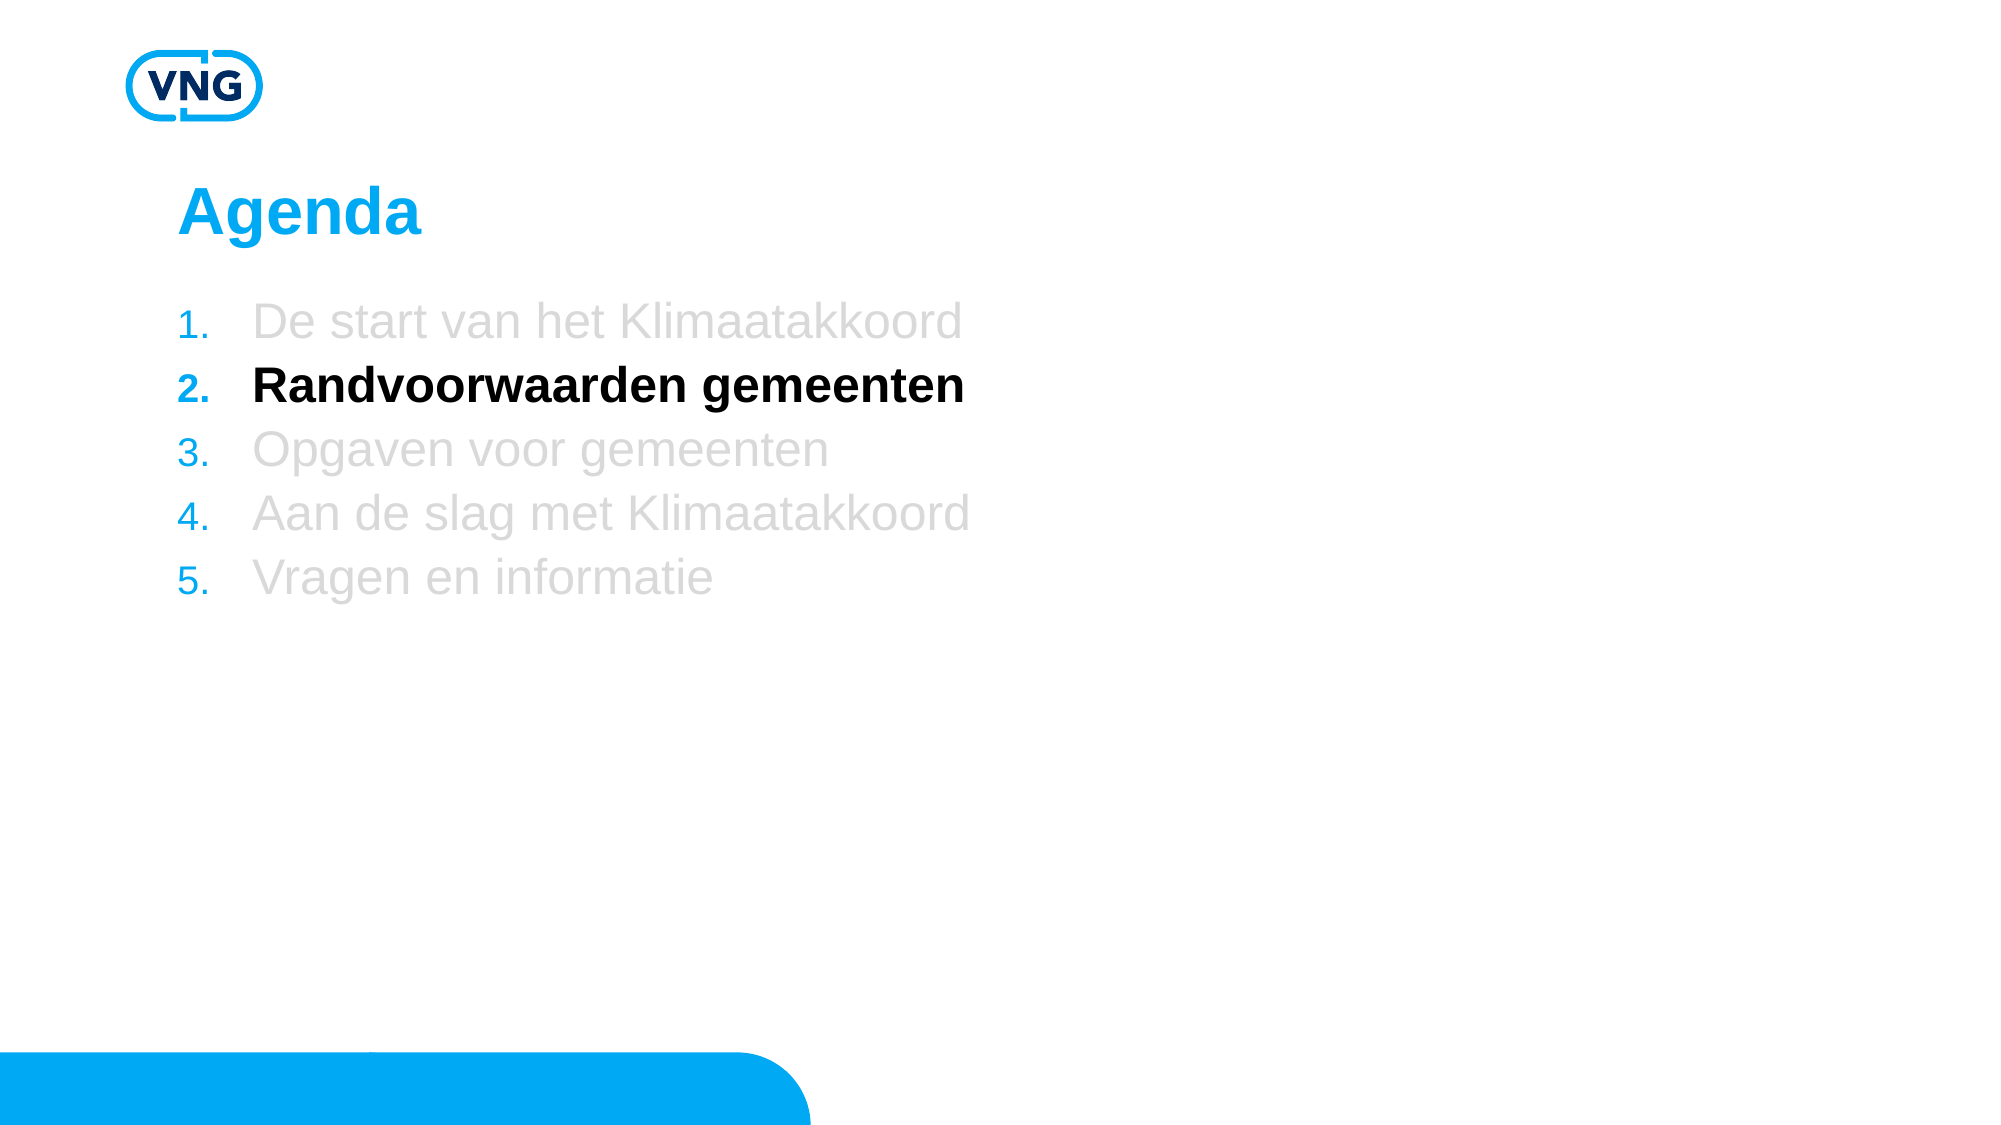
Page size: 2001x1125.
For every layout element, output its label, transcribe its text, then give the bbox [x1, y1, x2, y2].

list De start van het Klimaatakkoord Randvoorwaarden gemeenten Opgaven voor gemeenten Aan de slag met Klimaatakkoord Vragen en informatie [177, 295, 1823, 1034]
title Agenda [177, 177, 1823, 295]
picture [79, 0, 433, 202]
